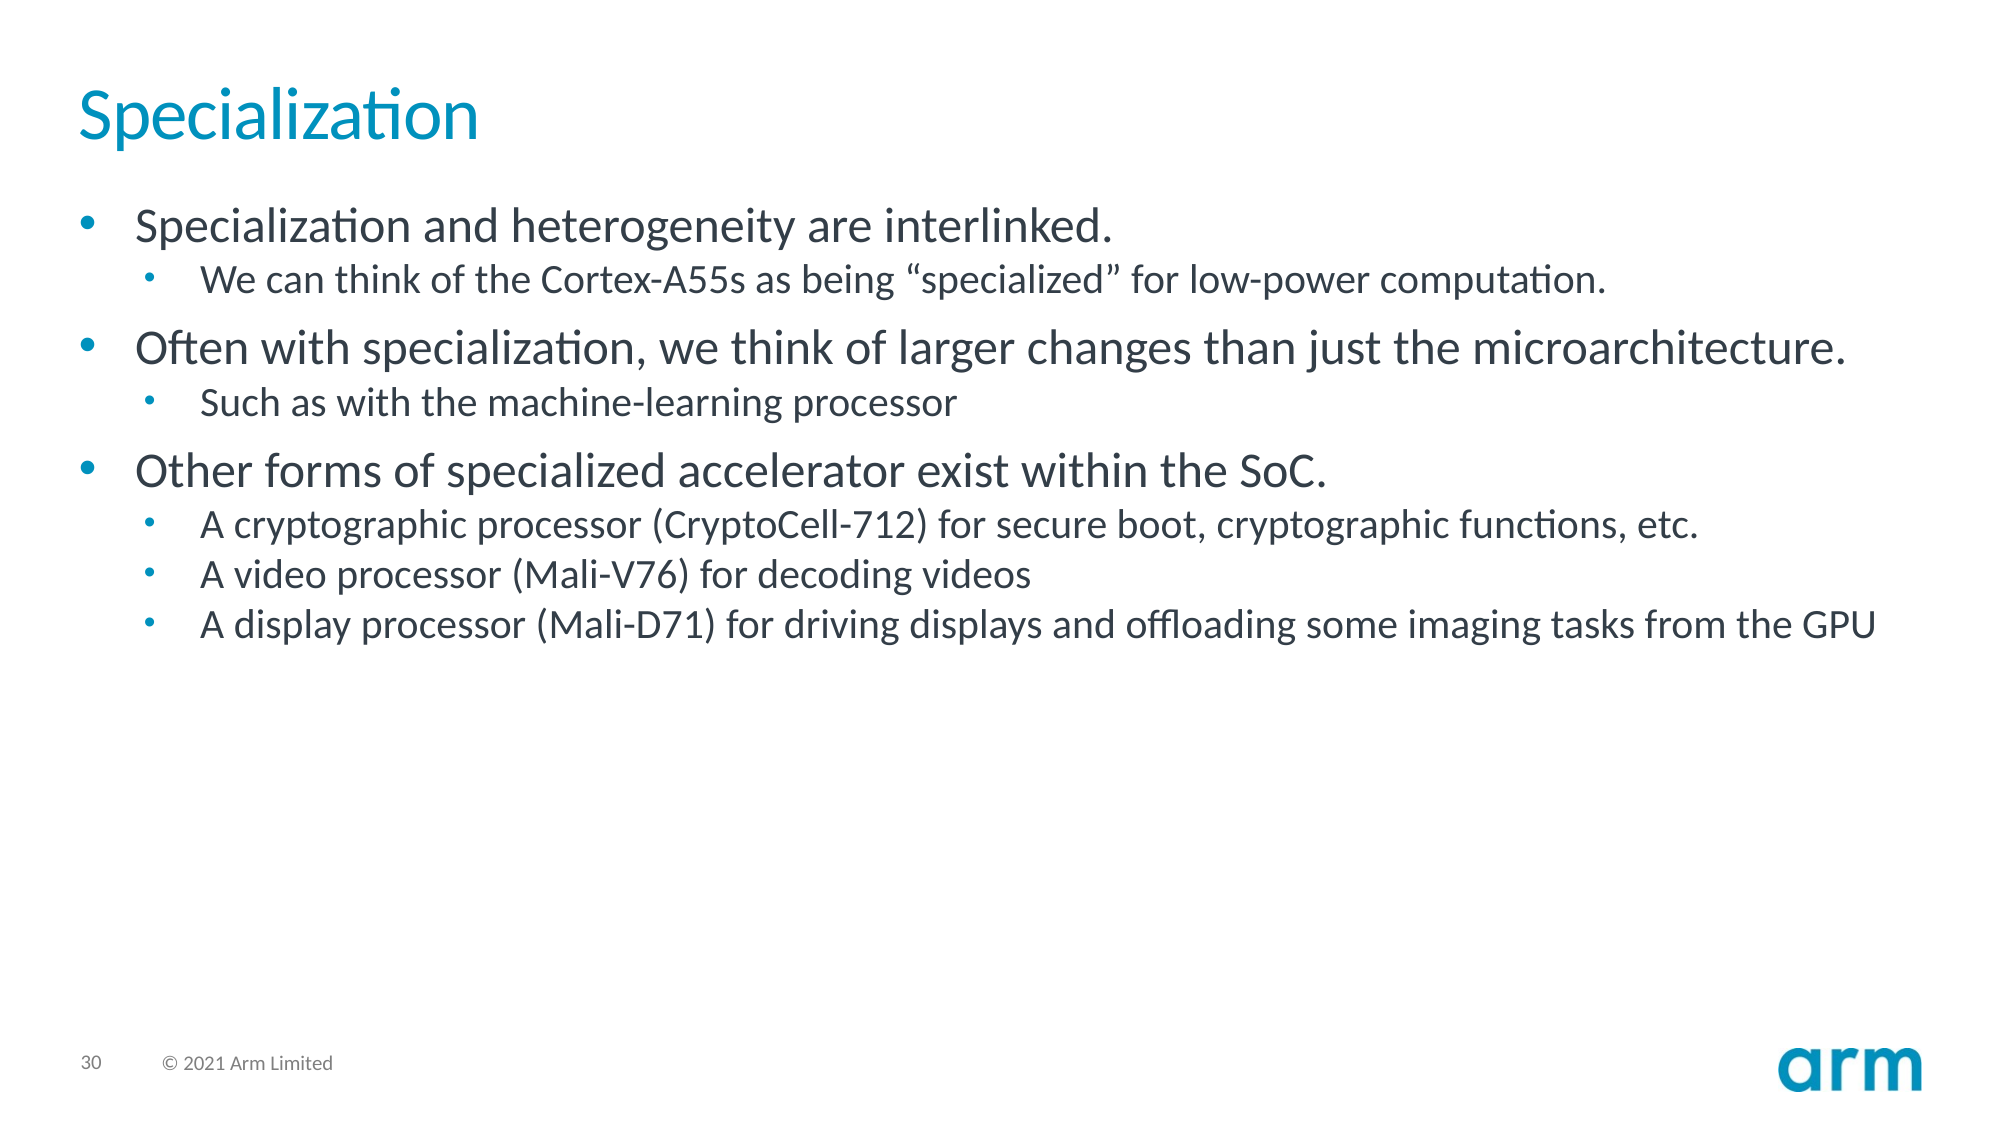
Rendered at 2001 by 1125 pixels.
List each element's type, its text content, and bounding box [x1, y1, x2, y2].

list Specialization and heterogeneity are interlinked. We can think of the Cortex-A55s as being “specialized” for low-power computation. Often with specialization, we think of larger changes than just the microarchitecture. Such as with the machine-learning processor Other forms of specialized accelerator exist within the SoC. A cryptographic processor (CryptoCell-712) for secure boot, cryptographic functions, etc. A video processor (Mali-V76) for decoding videos A display processor (Mali-D71) for driving displays and offloading some imaging tasks from the GPU [78, 192, 1922, 1004]
picture [1778, 1048, 1794, 1067]
picture [1803, 1048, 1922, 1092]
picture [1778, 1072, 1794, 1092]
picture [1788, 1056, 1812, 1083]
picture [1911, 1048, 1922, 1062]
title Specialization [78, 78, 1922, 186]
picture [1889, 1048, 1903, 1053]
